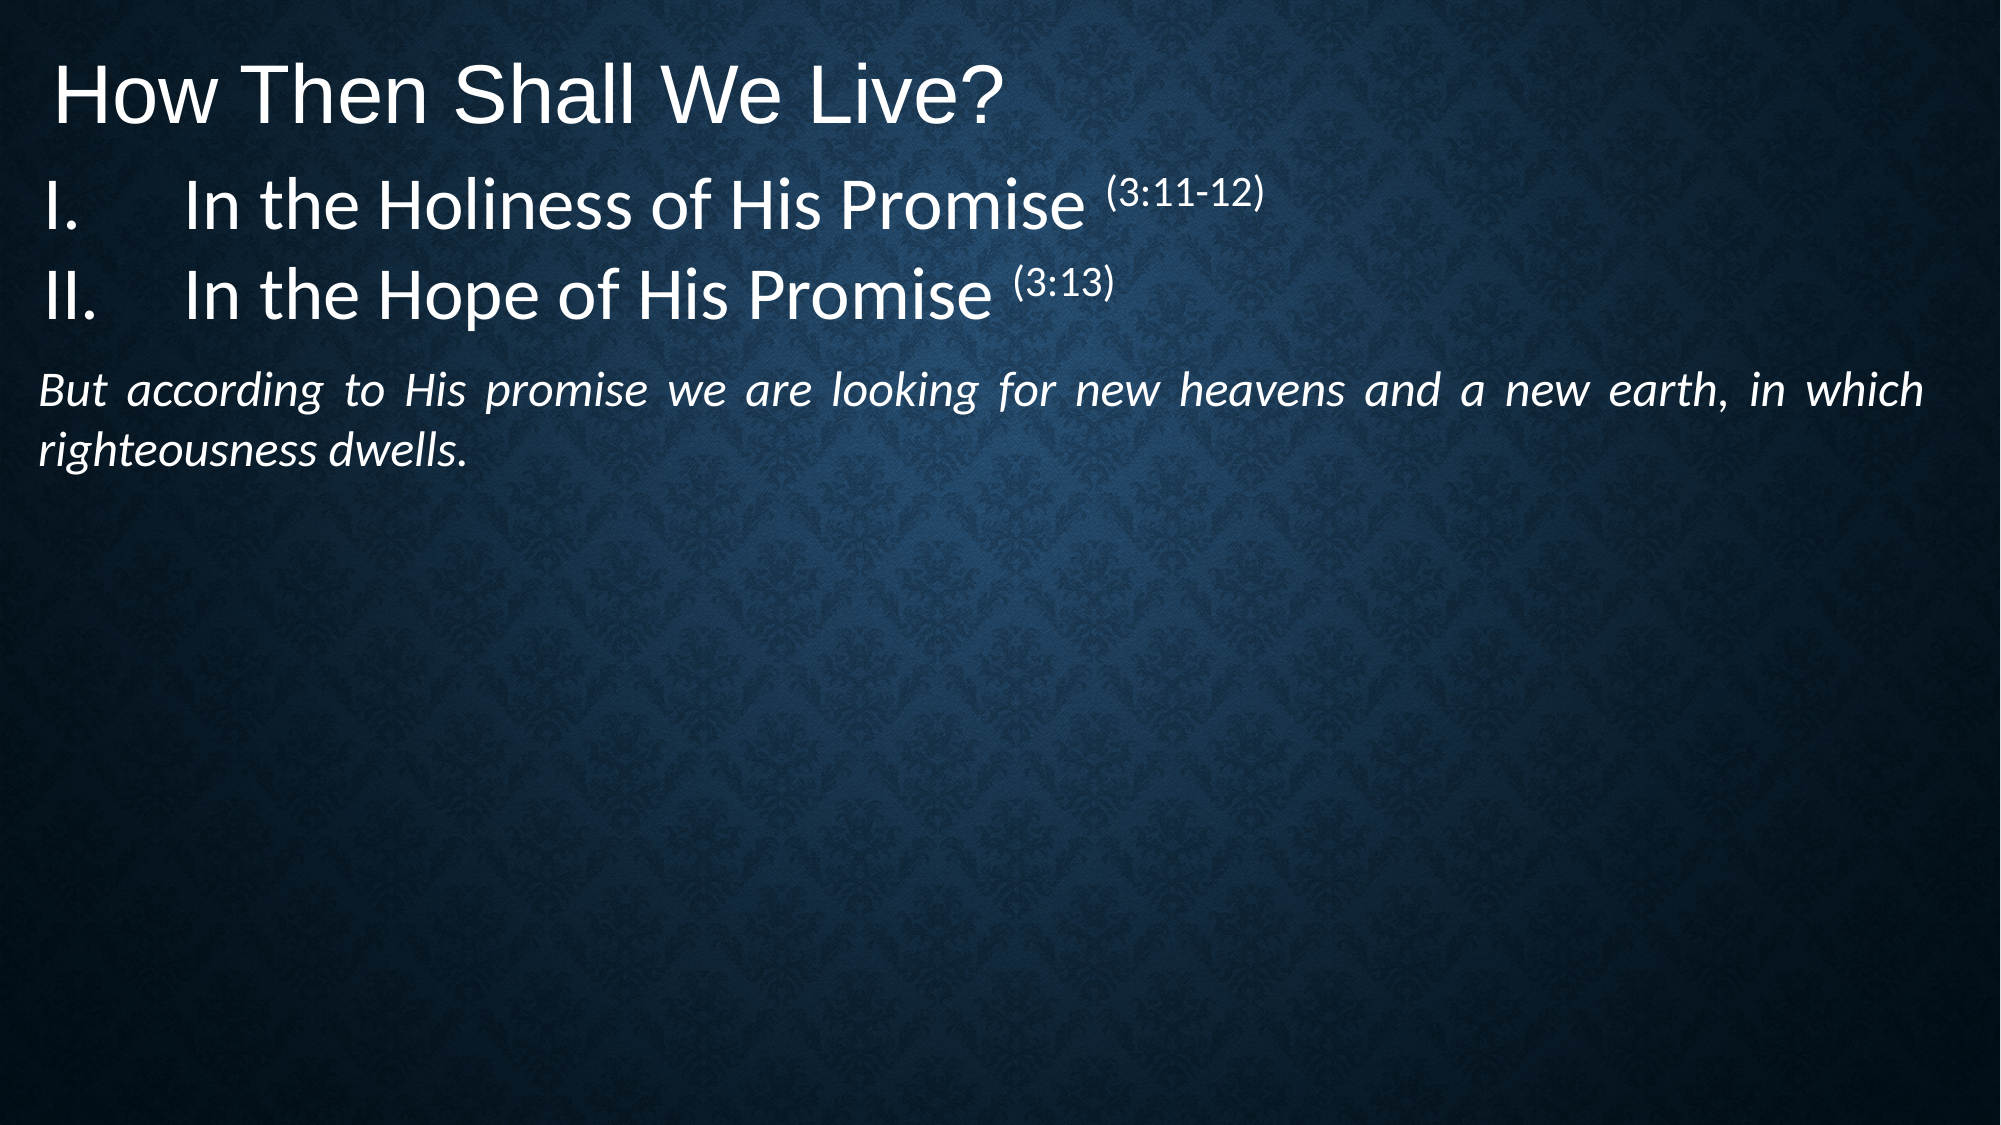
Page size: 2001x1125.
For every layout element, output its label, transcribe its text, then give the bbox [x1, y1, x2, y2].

text_box But according to His promise we are looking for new heavens and a new earth, in which righteousness dwells. [23, 348, 1942, 484]
text_box How Then Shall We Live? [37, 32, 1974, 148]
text_box In the Holiness of His Promise (3:11-12) In the Hope of His Promise (3:13) [28, 146, 1965, 342]
